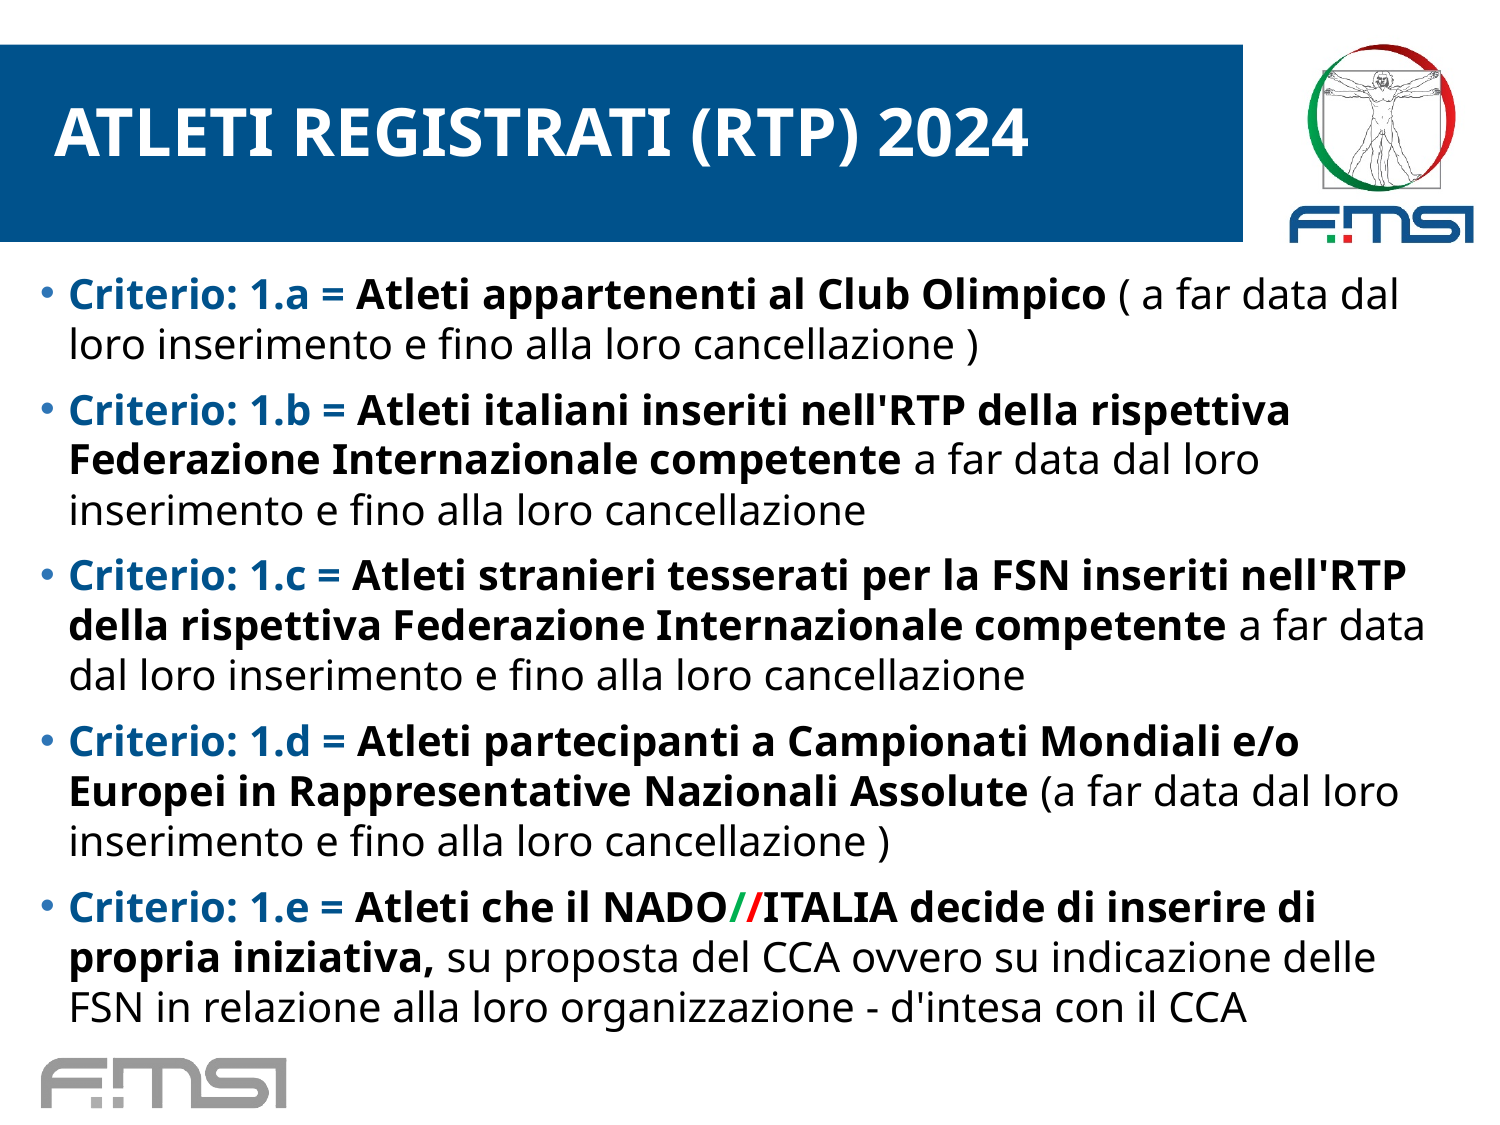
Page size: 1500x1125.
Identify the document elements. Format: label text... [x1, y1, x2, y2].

list Criterio: 1.a = Atleti appartenenti al Club Olimpico ( a far data dal loro inserimento e fino alla loro cancellazione ) Criterio: 1.b = Atleti italiani inseriti nell'RTP della rispettiva Federazione Internazionale competente a far data dal loro inserimento e fino alla loro cancellazione Criterio: 1.c = Atleti stranieri tesserati per la FSN inseriti nell'RTP della rispettiva Federazione Internazionale competente a far data dal loro inserimento e fino alla loro cancellazione Criterio: 1.d = Atleti partecipanti a Campionati Mondiali e/o Europei in Rappresentative Nazionali Assolute (a far data dal loro inserimento e fino alla loro cancellazione ) Criterio: 1.e = Atleti che il NADO//ITALIA decide di inserire di propria iniziativa, su proposta del CCA ovvero su indicazione delle FSN in relazione alla loro organizzazione - d'intesa con il CCA [25, 259, 1448, 984]
title ATLETI REGISTRATI (RTP) 2024 [39, 44, 1215, 233]
picture [1268, 24, 1499, 270]
